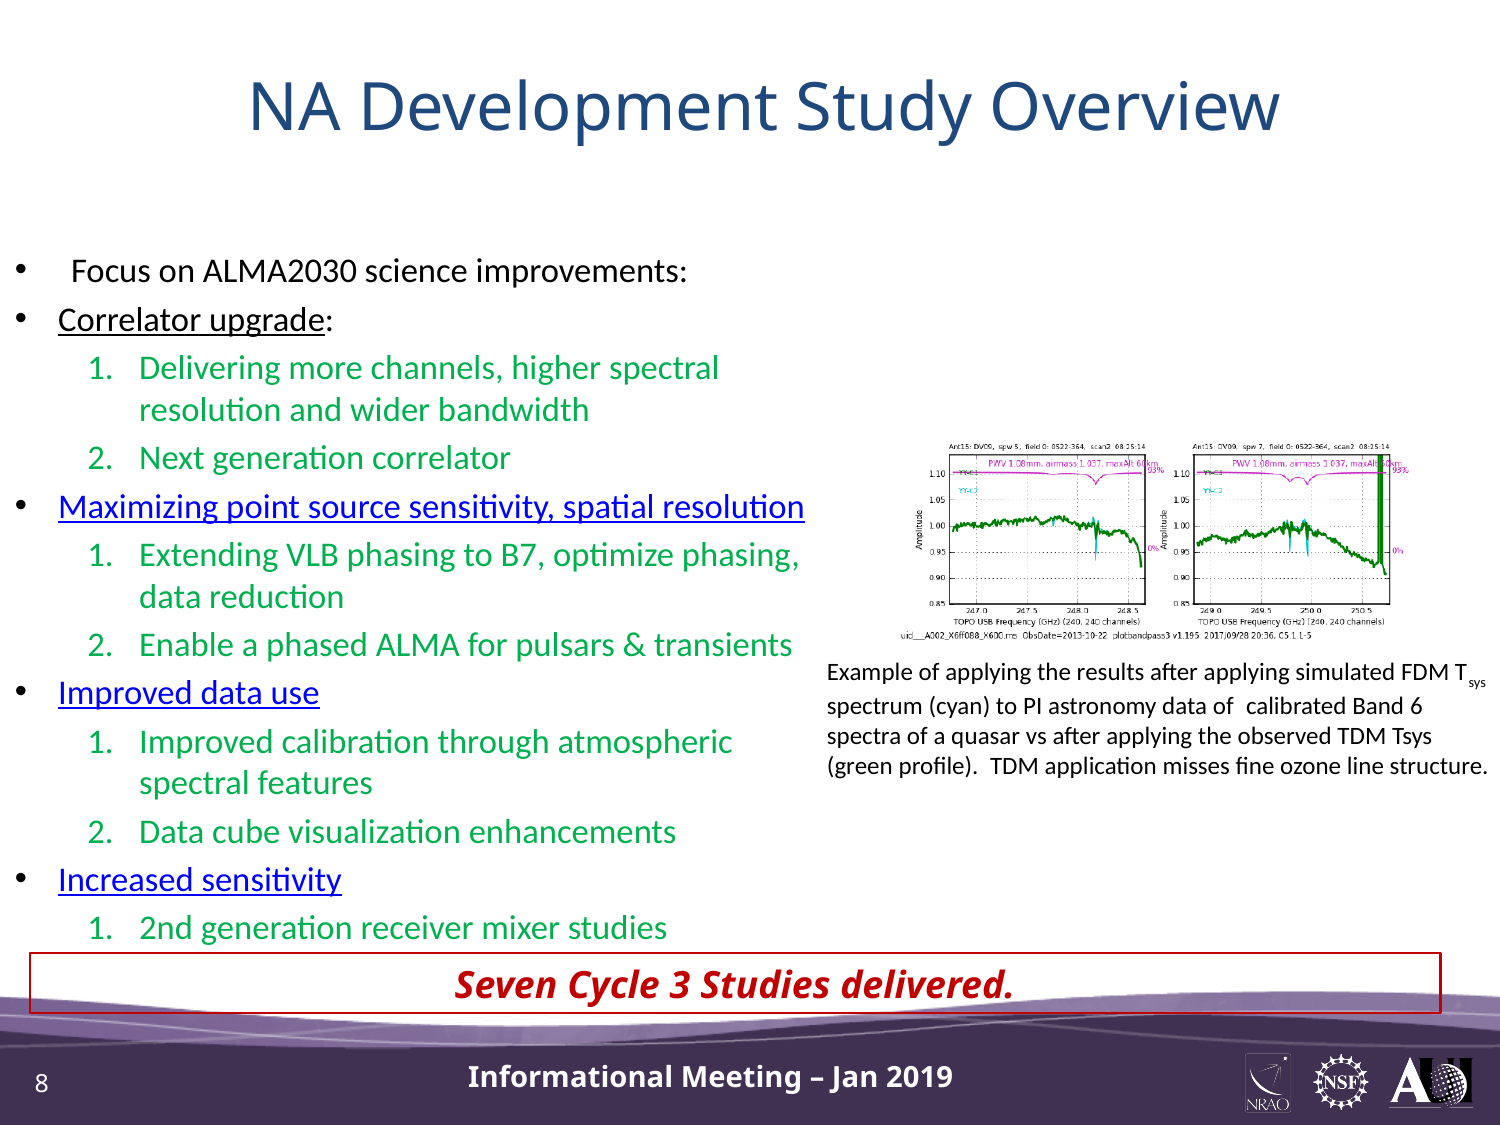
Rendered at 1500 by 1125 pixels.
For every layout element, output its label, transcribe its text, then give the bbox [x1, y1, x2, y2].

list NA Development Study Overview [143, 56, 1387, 194]
list Focus on ALMA2030 science improvements: Correlator upgrade: Delivering more channels, higher spectral resolution and wider bandwidth Next generation correlator Maximizing point source sensitivity, spatial resolution Extending VLB phasing to B7, optimize phasing, data reduction Enable a phased ALMA for pulsars & transients Improved data use Improved calibration through atmospheric spectral features Data cube visualization enhancements Increased sensitivity 2nd generation receiver mixer studies [0, 240, 827, 1119]
text_box Example of applying the results after applying simulated FDM Tsys spectrum (cyan) to PI astronomy data of calibrated Band 6 spectra of a quasar vs after applying the observed TDM Tsys (green profile). TDM application misses fine ozone line structure. [812, 648, 1500, 833]
text_box Seven Cycle 3 Studies delivered. [30, 953, 1441, 1013]
picture [894, 438, 1427, 649]
